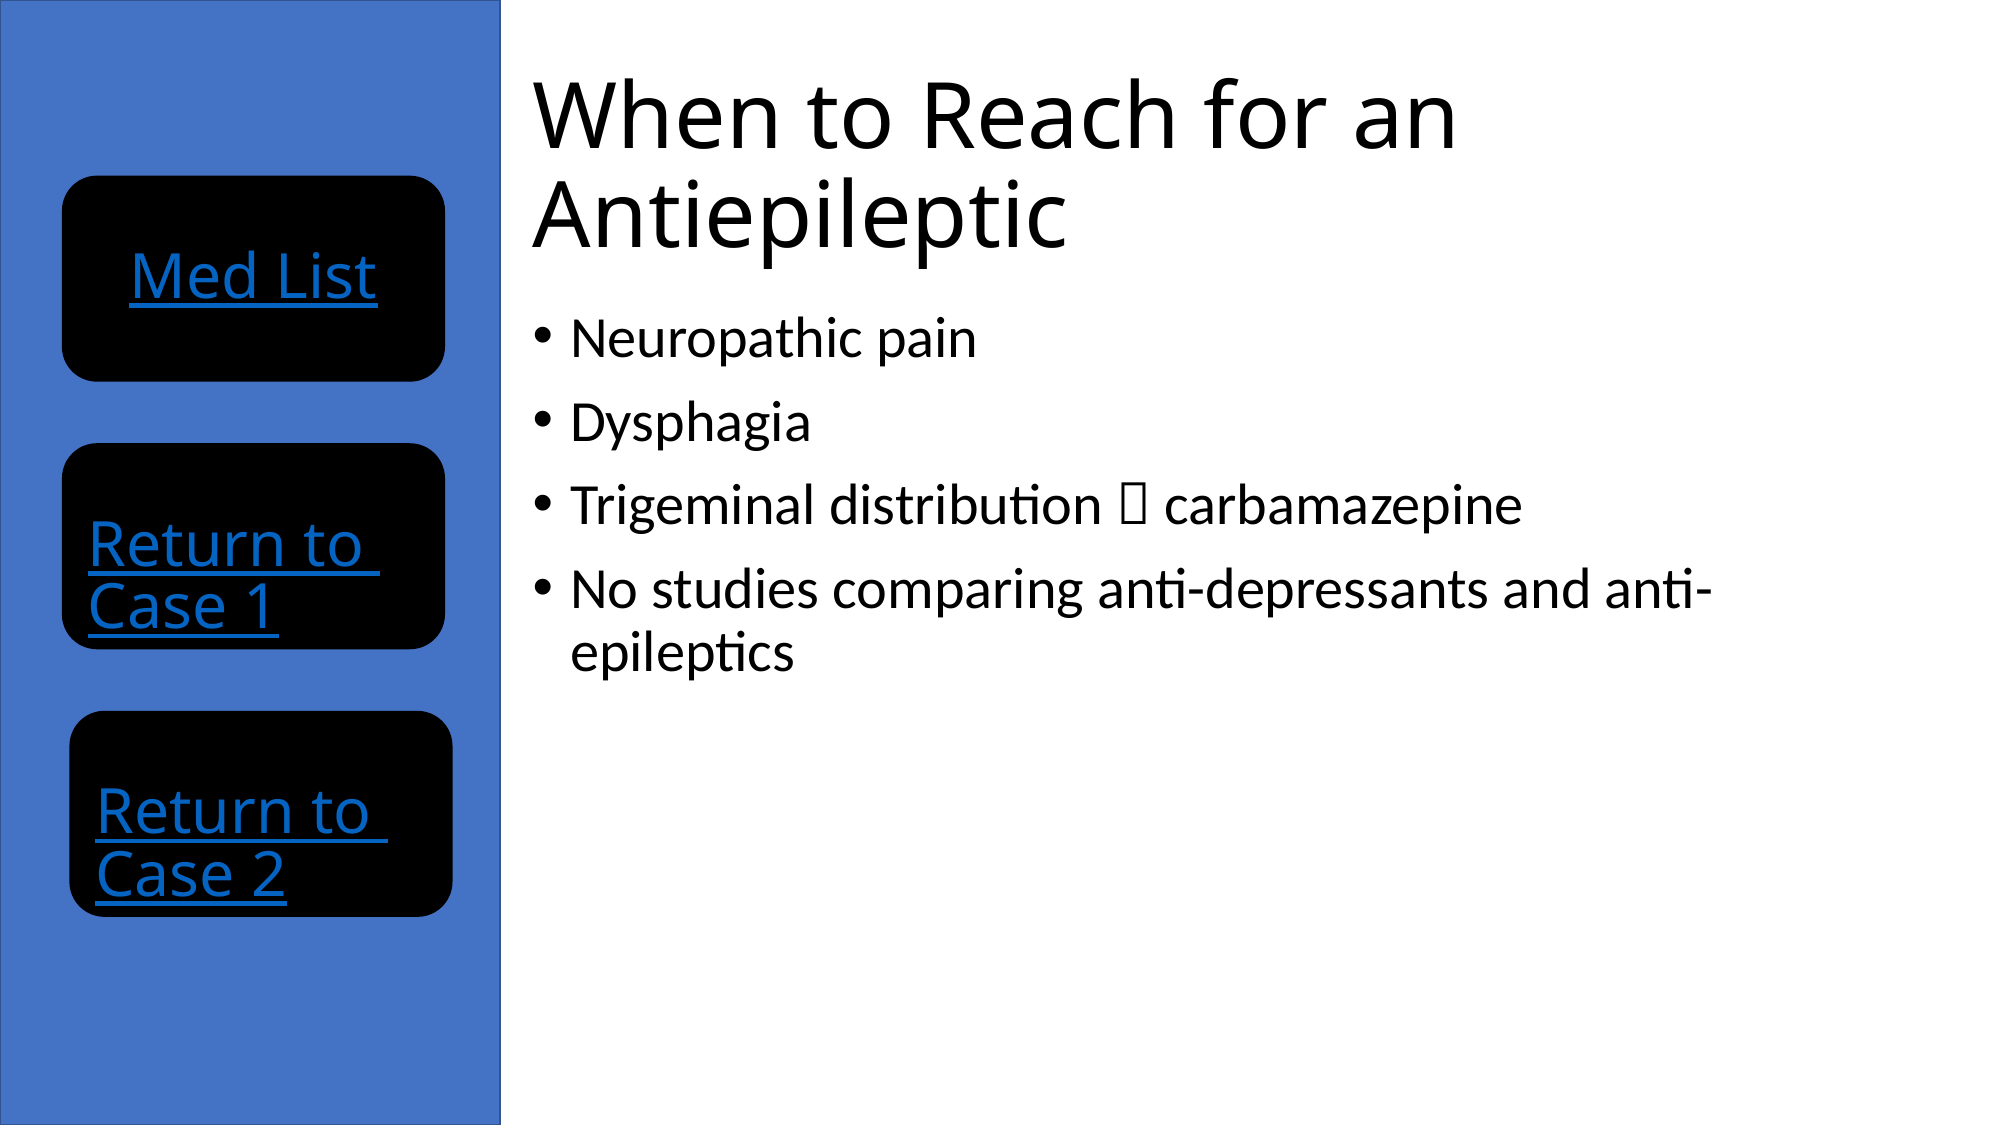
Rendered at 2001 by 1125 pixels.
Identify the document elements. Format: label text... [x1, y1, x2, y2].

list Neuropathic pain Dysphagia Trigeminal distribution  carbamazepine No studies comparing anti-depressants and anti-epileptics [517, 299, 1863, 1014]
text_box Med List [61, 175, 446, 382]
text_box Return to Case 1 [61, 443, 446, 650]
title When to Reach for an Antiepileptic [517, 59, 1863, 278]
text_box [0, 0, 501, 1125]
text_box Return to Case 2 [69, 710, 453, 917]
